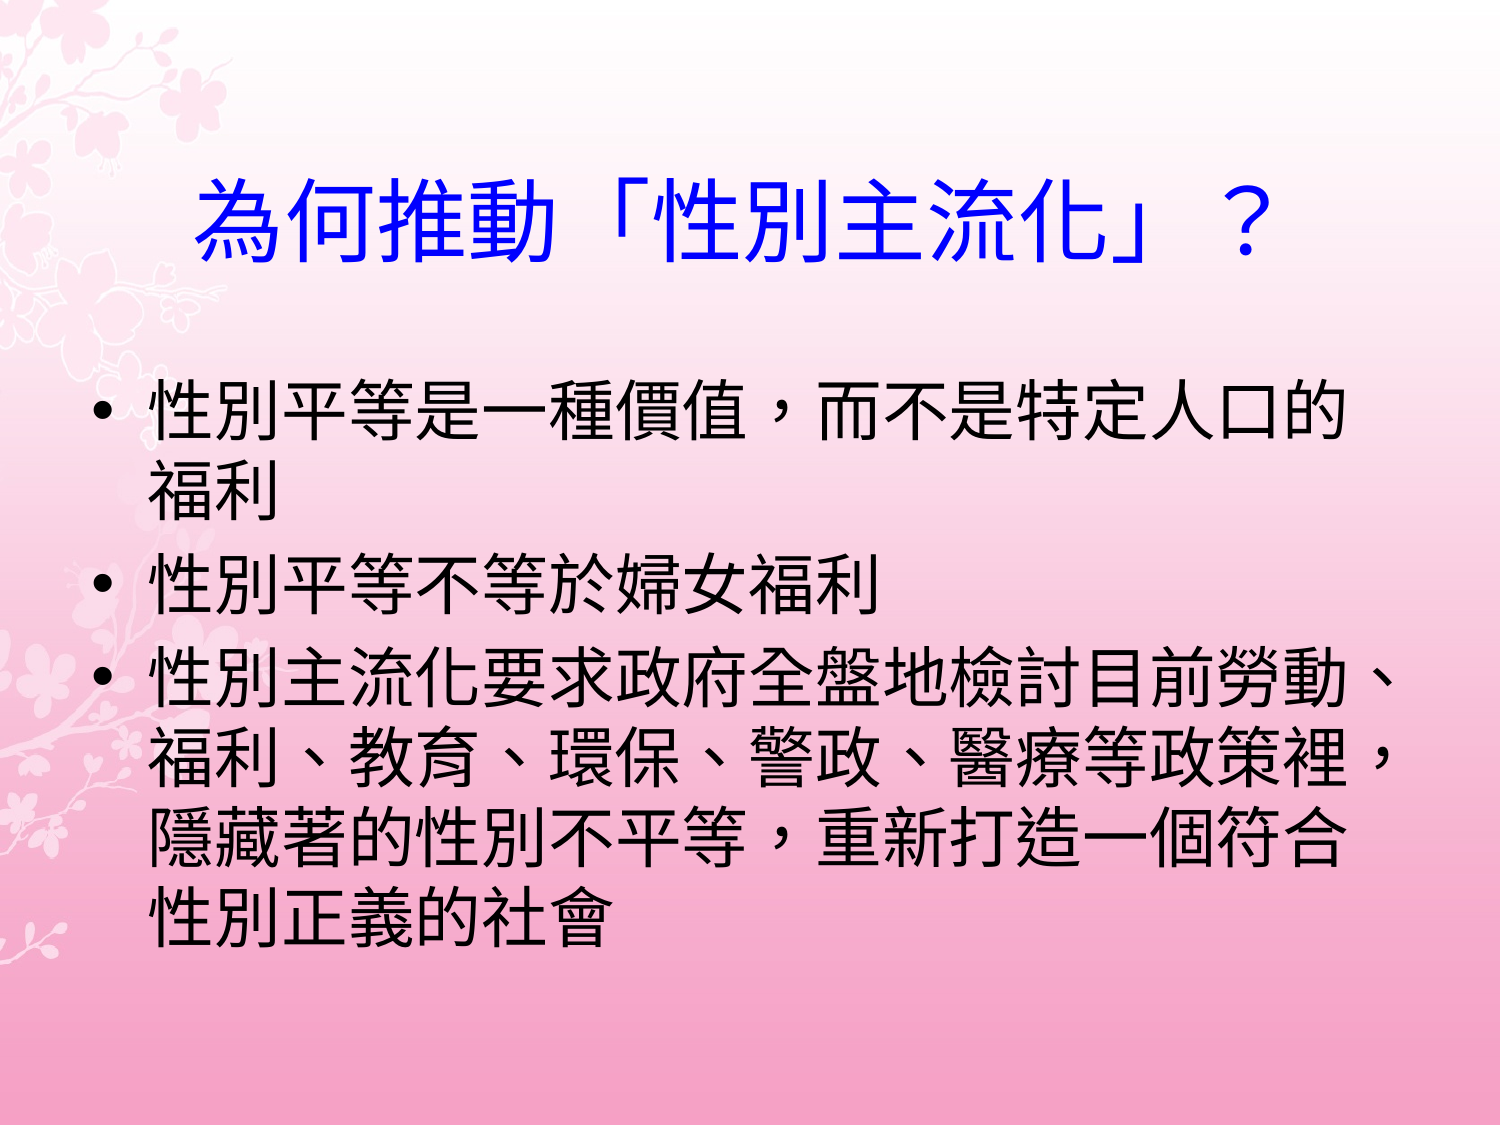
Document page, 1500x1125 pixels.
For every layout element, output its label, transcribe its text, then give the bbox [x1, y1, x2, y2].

title 為何推動「性別主流化」？ [88, 125, 1439, 314]
picture [0, 0, 1500, 1125]
list 性別平等是一種價值，而不是特定人口的福利 性別平等不等於婦女福利 性別主流化要求政府全盤地檢討目前勞動、福利、教育、環保、警政、醫療等政策裡，隱藏著的性別不平等，重新打造一個符合性別正義的社會 [76, 361, 1427, 1017]
